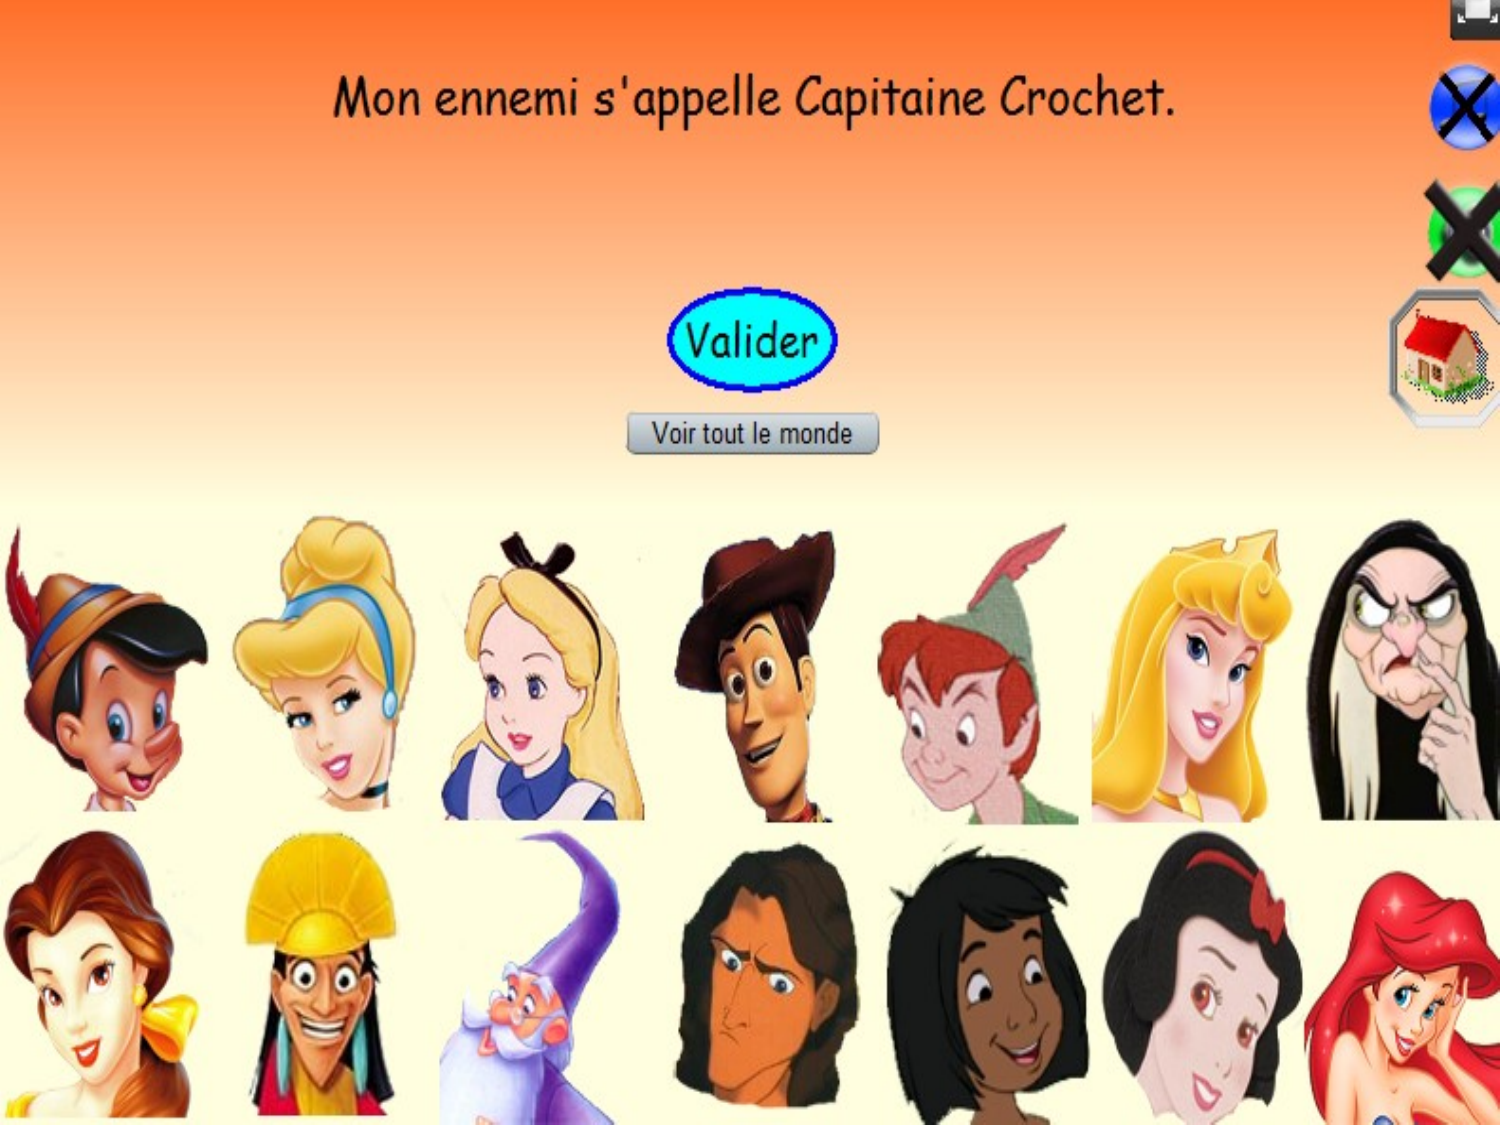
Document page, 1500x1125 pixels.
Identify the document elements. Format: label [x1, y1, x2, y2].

list [0, 0, 1500, 1125]
